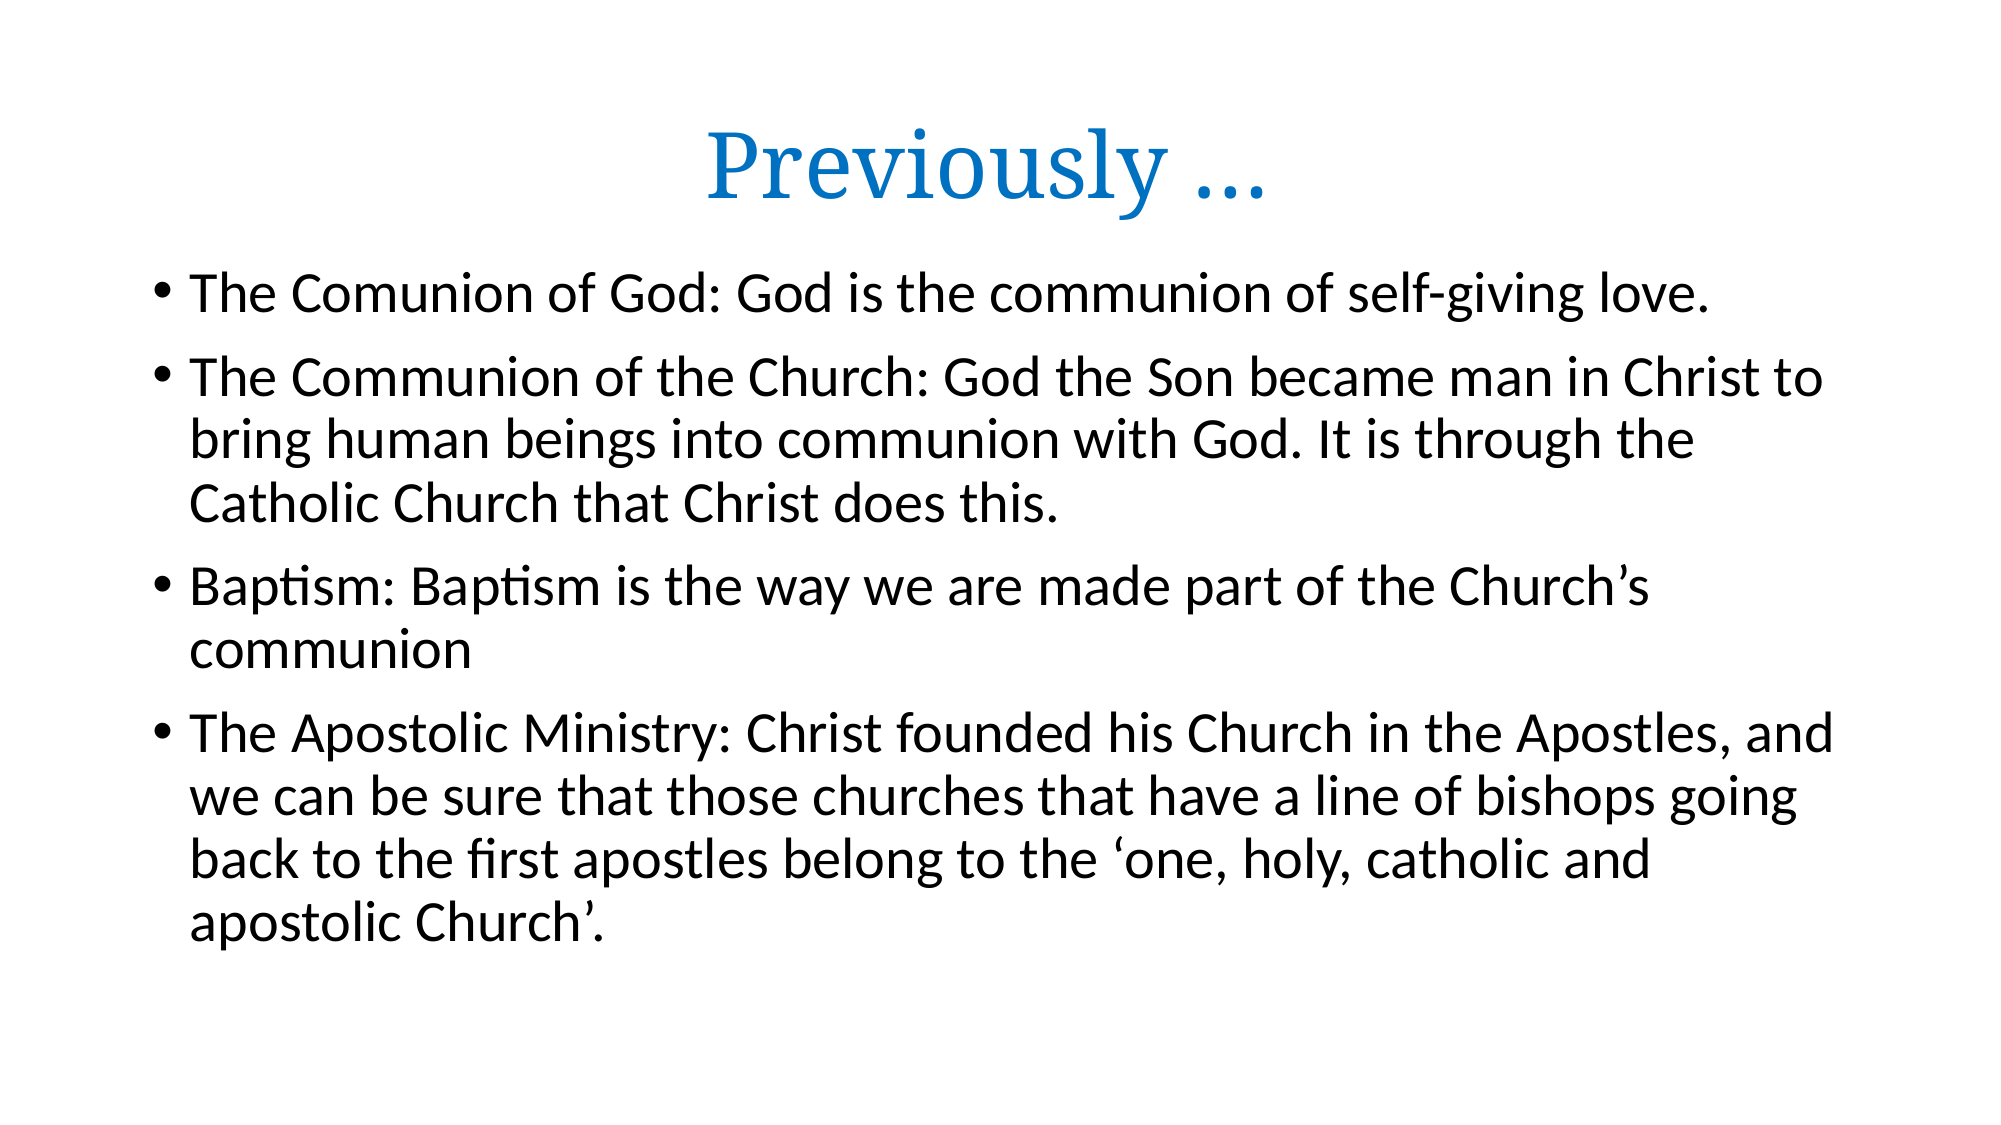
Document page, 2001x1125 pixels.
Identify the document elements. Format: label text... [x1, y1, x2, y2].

title Previously … [137, 59, 1863, 254]
list The Comunion of God: God is the communion of self-giving love. The Communion of the Church: God the Son became man in Christ to bring human beings into communion with God. It is through the Catholic Church that Christ does this. Baptism: Baptism is the way we are made part of the Church’s communion The Apostolic Ministry: Christ founded his Church in the Apostles, and we can be sure that those churches that have a line of bishops going back to the first apostles belong to the ‘one, holy, catholic and apostolic Church’. [137, 254, 1863, 1023]
